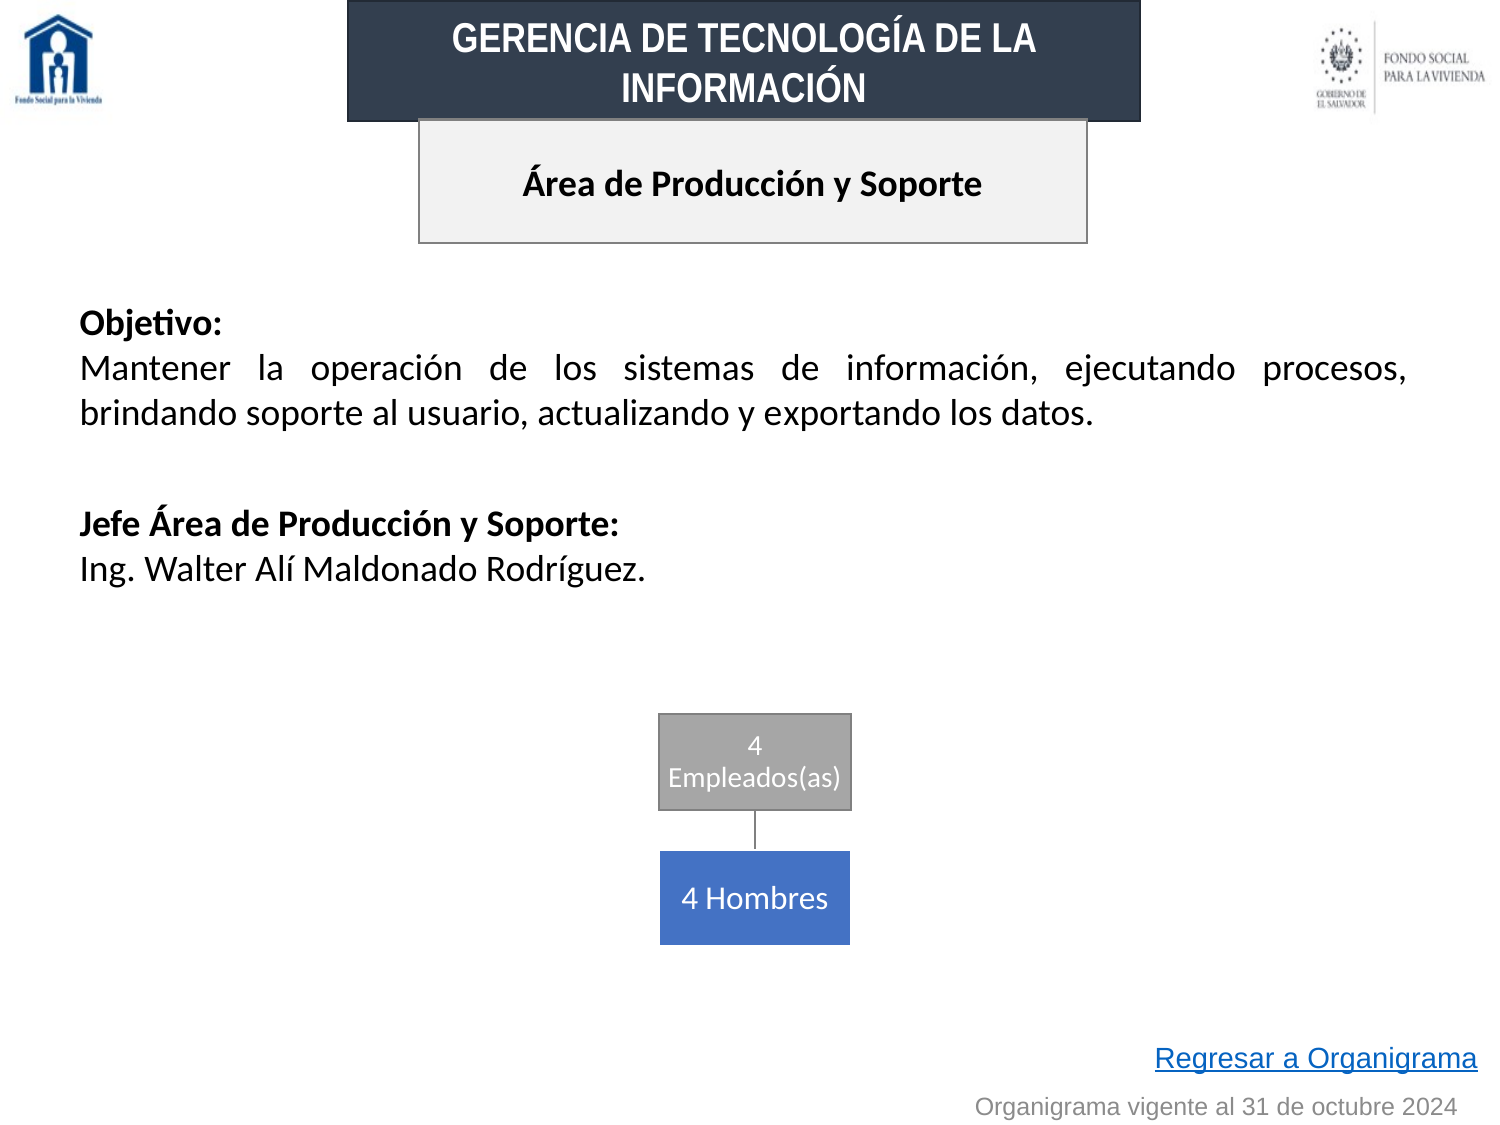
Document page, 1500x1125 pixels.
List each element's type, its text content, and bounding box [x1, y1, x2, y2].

text_box Regresar a Organigrama [1139, 1031, 1500, 1075]
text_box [507, 714, 1002, 947]
footer Organigrama vigente al 31 de octubre 2024 [916, 1075, 1500, 1125]
picture [0, 0, 1500, 1125]
text_box Objetivo: Mantener la operación de los sistemas de información, ejecutando procesos, brindando soporte al usuario, actualizando y exportando los datos. [64, 290, 1424, 441]
text_box Área de Producción y Soporte [418, 118, 1088, 244]
text_box Jefe Área de Producción y Soporte: Ing. Walter Alí Maldonado Rodríguez. [64, 491, 804, 597]
text_box GERENCIA DE TECNOLOGÍA DE LA INFORMACIÓN [347, 0, 1141, 122]
